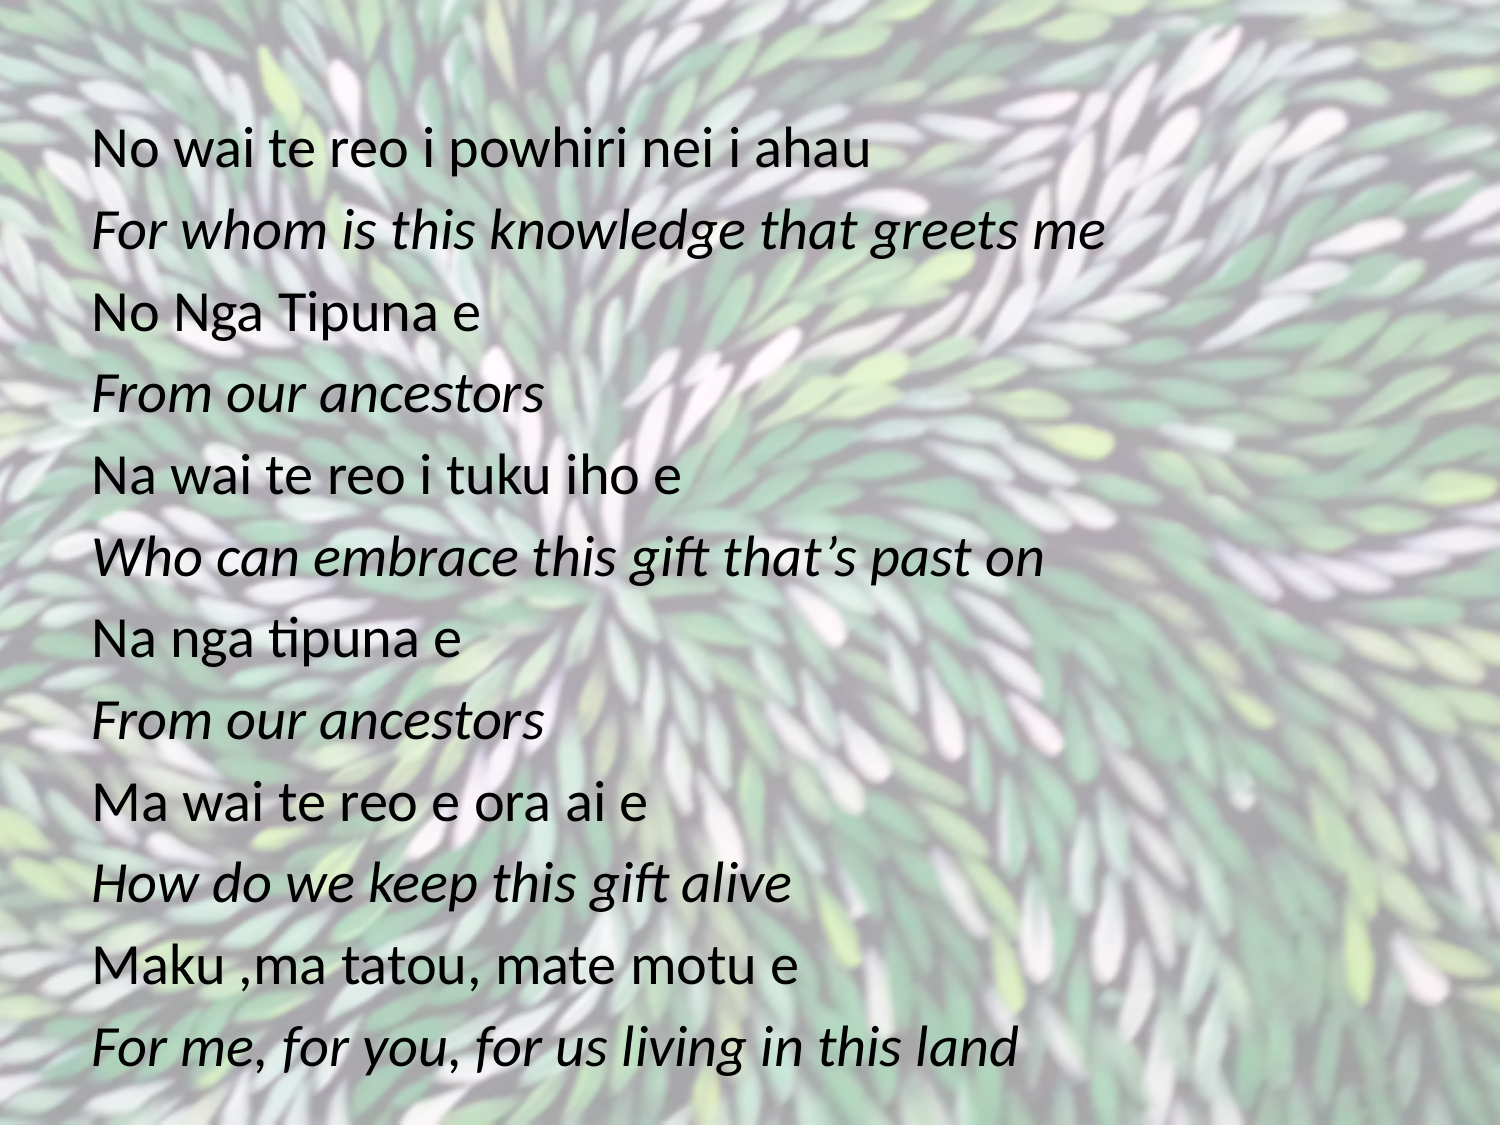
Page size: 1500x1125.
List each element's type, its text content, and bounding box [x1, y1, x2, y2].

list No wai te reo i powhiri nei i ahau For whom is this knowledge that greets me No Nga Tipuna e From our ancestors Na wai te reo i tuku iho e Who can embrace this gift that’s past on Na nga tipuna e From our ancestors Ma wai te reo e ora ai e How do we keep this gift alive Maku ,ma tatou, mate motu e For me, for you, for us living in this land [76, 101, 1427, 845]
picture [0, 0, 1500, 1125]
